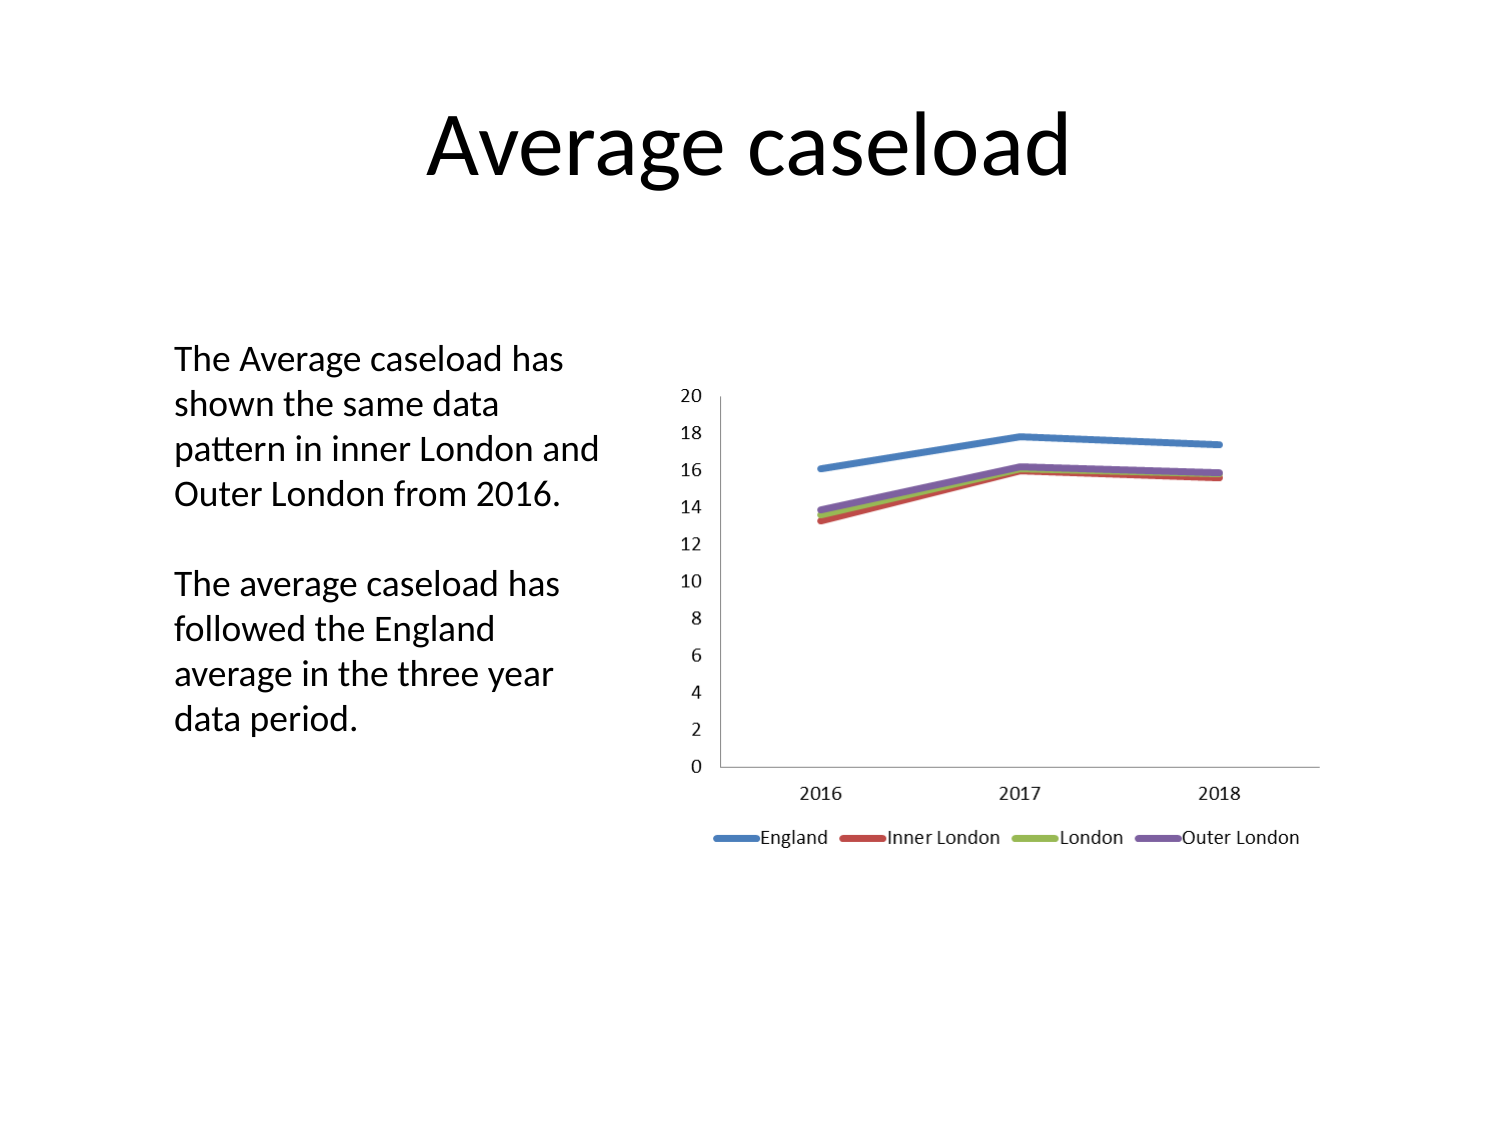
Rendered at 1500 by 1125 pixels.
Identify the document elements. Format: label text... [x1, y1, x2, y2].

picture [666, 373, 1342, 870]
text_box The Average caseload has shown the same data pattern in inner London and Outer London from 2016. The average caseload has followed the England average in the three year data period. [159, 326, 621, 746]
title Average caseload [75, 45, 1425, 233]
